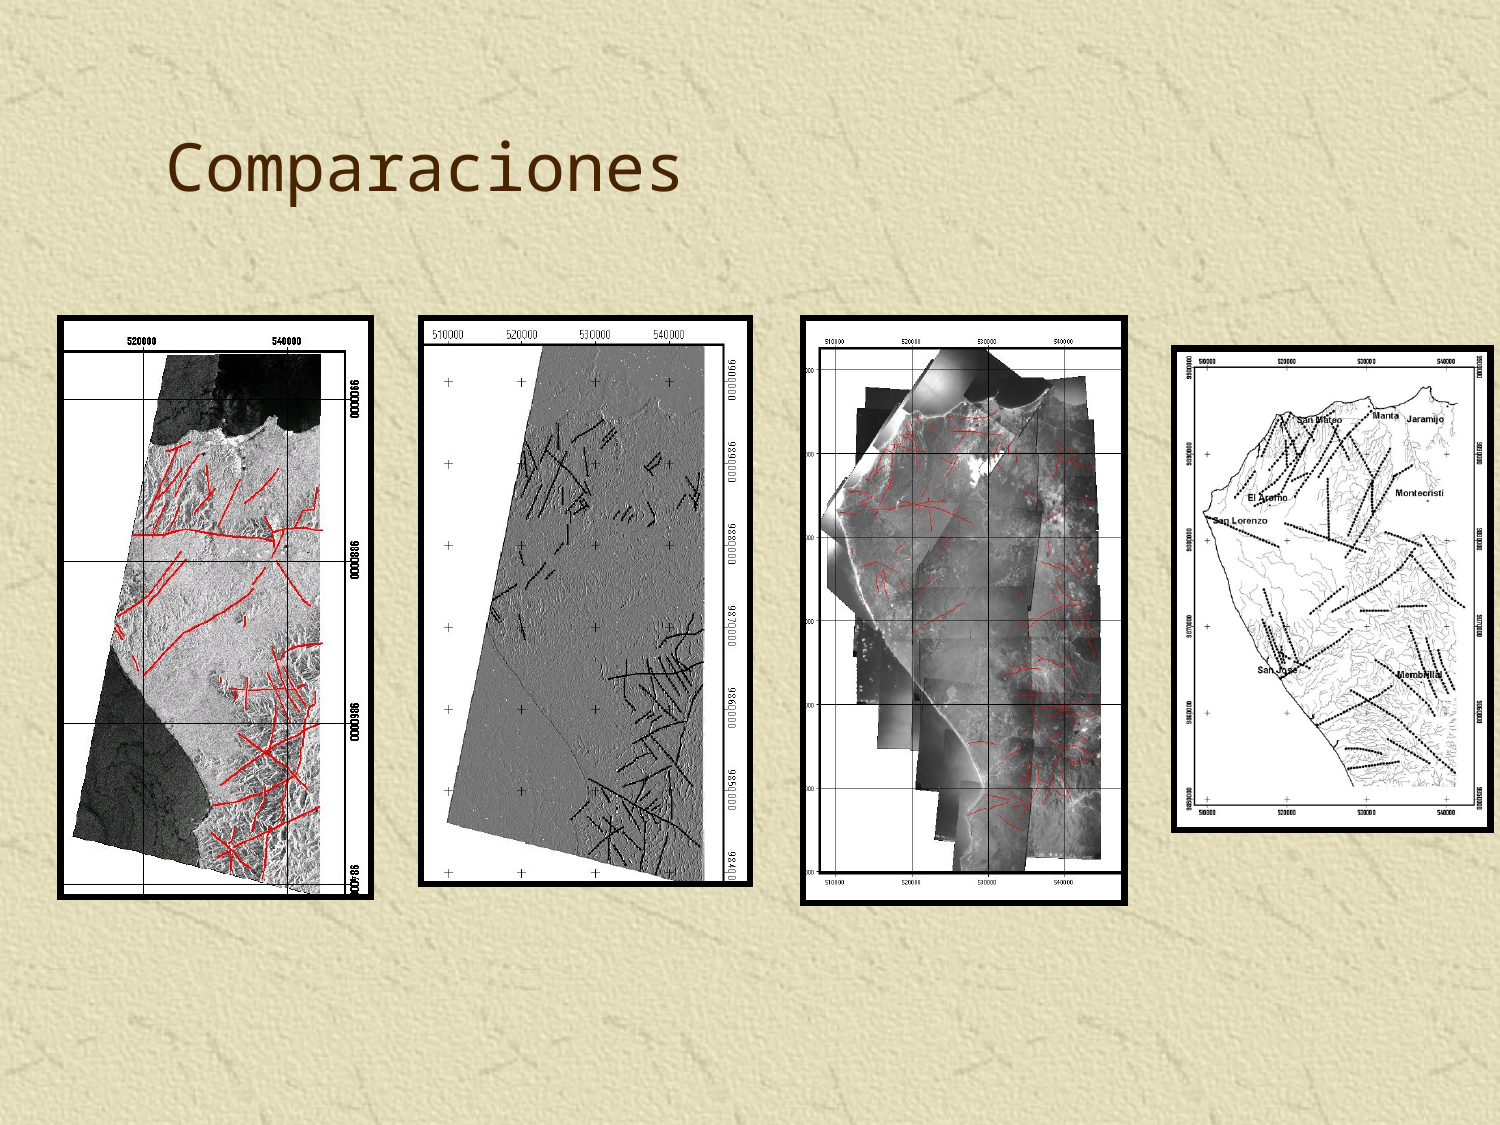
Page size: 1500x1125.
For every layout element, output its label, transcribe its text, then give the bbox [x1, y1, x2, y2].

title Comparaciones [149, 112, 713, 213]
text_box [63, 321, 1488, 901]
picture [0, 0, 1500, 1125]
